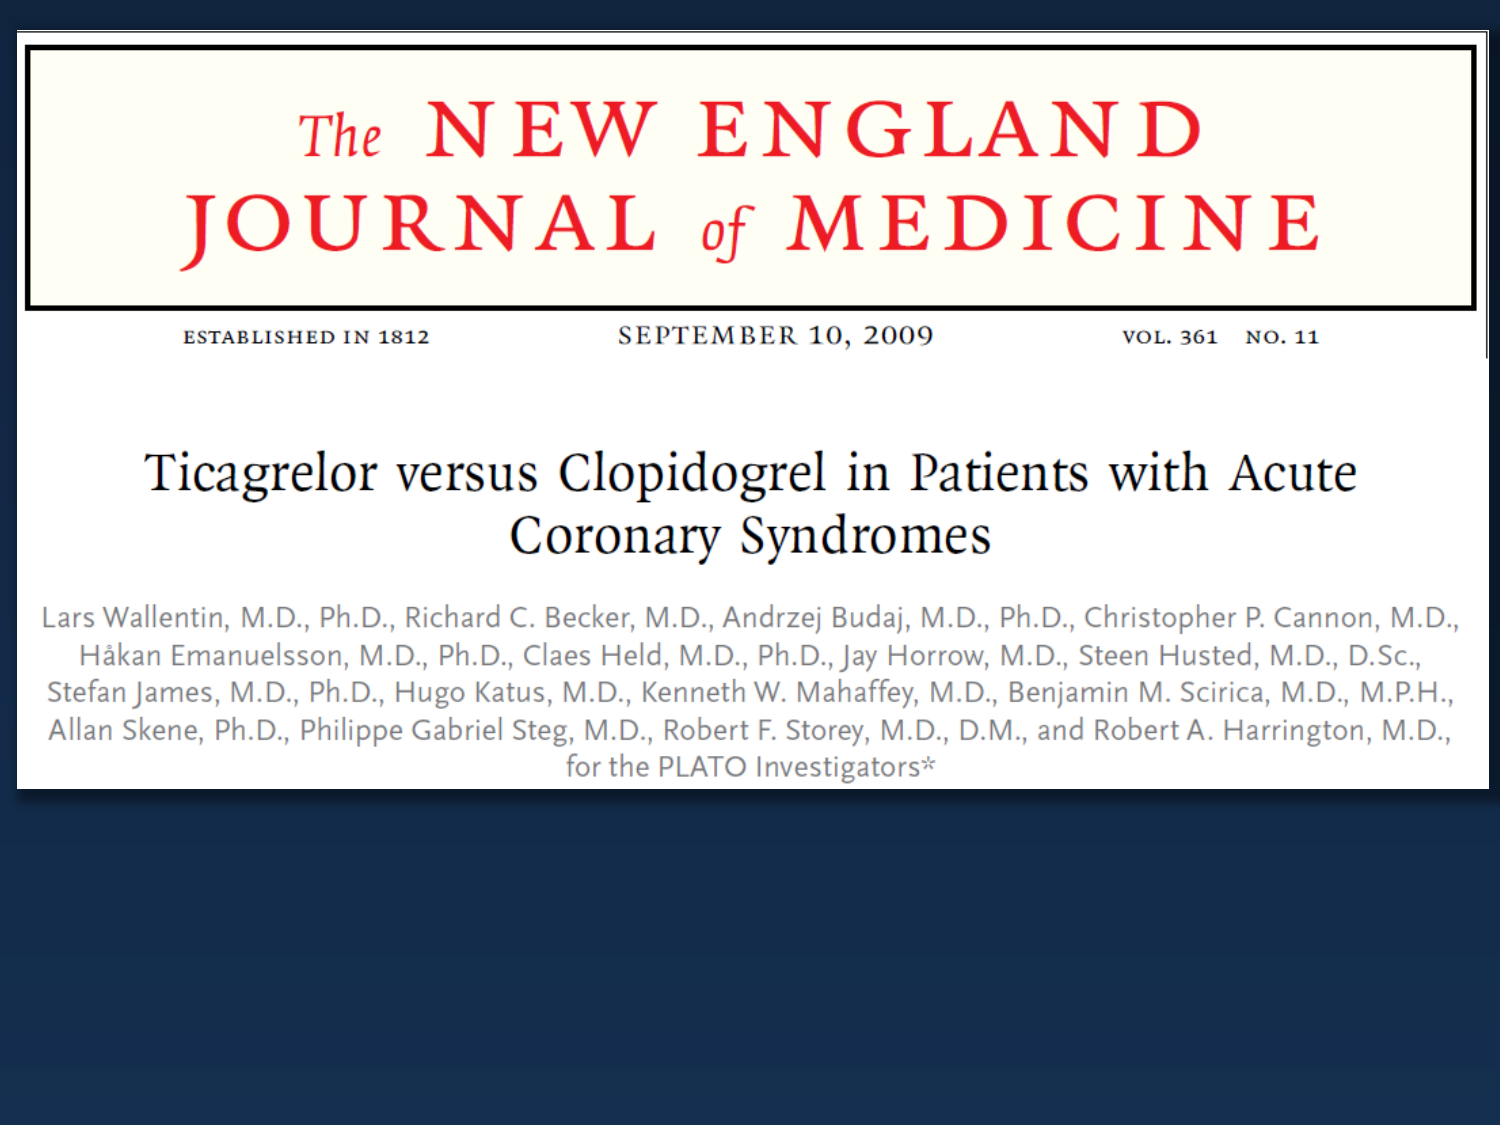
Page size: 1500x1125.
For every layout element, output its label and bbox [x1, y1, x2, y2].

picture [17, 30, 1489, 790]
